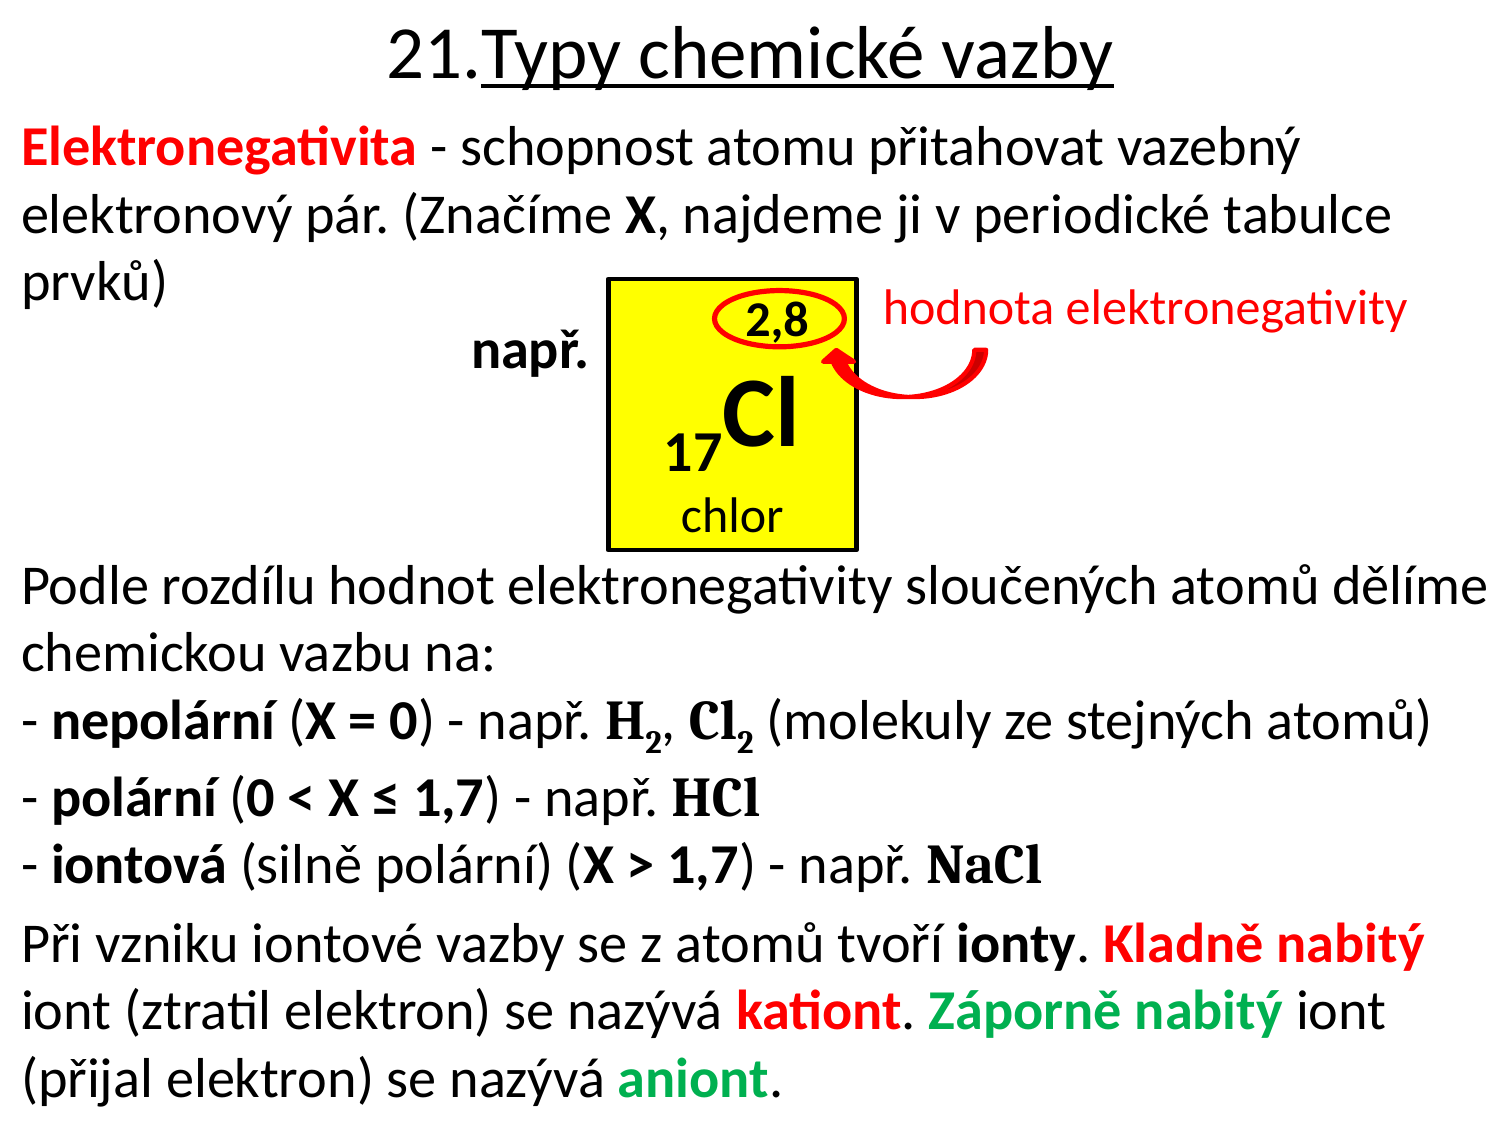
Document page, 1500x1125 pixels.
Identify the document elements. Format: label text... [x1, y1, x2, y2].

subtitle Elektronegativita - schopnost atomu přitahovat vazebný elektronový pár. (Značíme X, najdeme ji v periodické tabulce prvků) např. Podle rozdílu hodnot elektronegativity sloučených atomů dělíme chemickou vazbu na: - nepolární (X = 0) - např. H2, Cl2 (molekuly ze stejných atomů) - polární (0 ˂ X ≤ 1,7) - např. HCl - iontová (silně polární) (X ˃ 1,7) - např. NaCl Při vzniku iontové vazby se z atomů tvoří ionty. Kladně nabitý iont (ztratil elektron) se nazývá kationt. Záporně nabitý iont (přijal elektron) se nazývá aniont. [5, 101, 1500, 1125]
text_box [607, 278, 857, 537]
text_box hodnota elektronegativity [868, 267, 1436, 342]
title 21.Typy chemické vazby [112, 0, 1388, 101]
text_box [861, 347, 989, 400]
